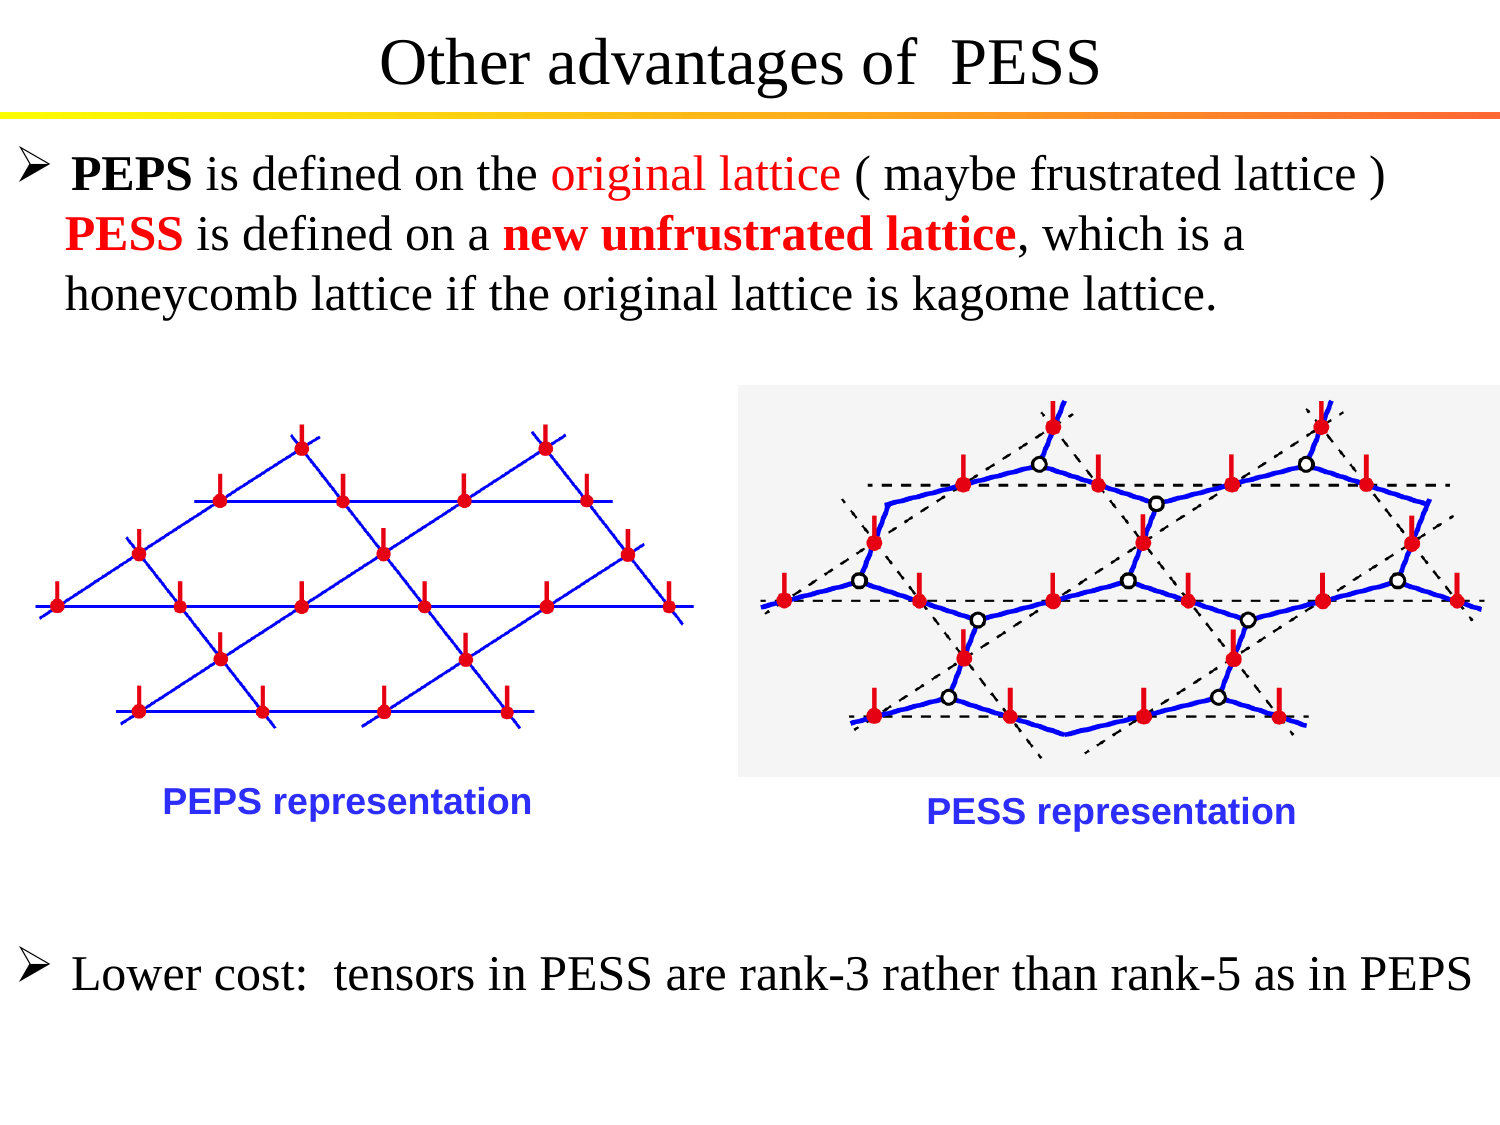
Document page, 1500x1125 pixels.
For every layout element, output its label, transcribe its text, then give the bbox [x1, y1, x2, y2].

text_box PESS representation [911, 779, 1326, 840]
text_box PEPS is defined on the original lattice ( maybe frustrated lattice ) PESS is defined on a new unfrustrated lattice, which is a honeycomb lattice if the original lattice is kagome lattice. [0, 133, 1461, 328]
text_box PEPS representation [147, 769, 561, 830]
text_box [0, 111, 1500, 119]
text_box Lower cost: tensors in PESS are rank-3 rather than rank-5 as in PEPS [0, 932, 1500, 1008]
picture [738, 385, 1500, 777]
text_box Other advantages of PESS [0, 7, 1500, 108]
picture [29, 404, 707, 756]
